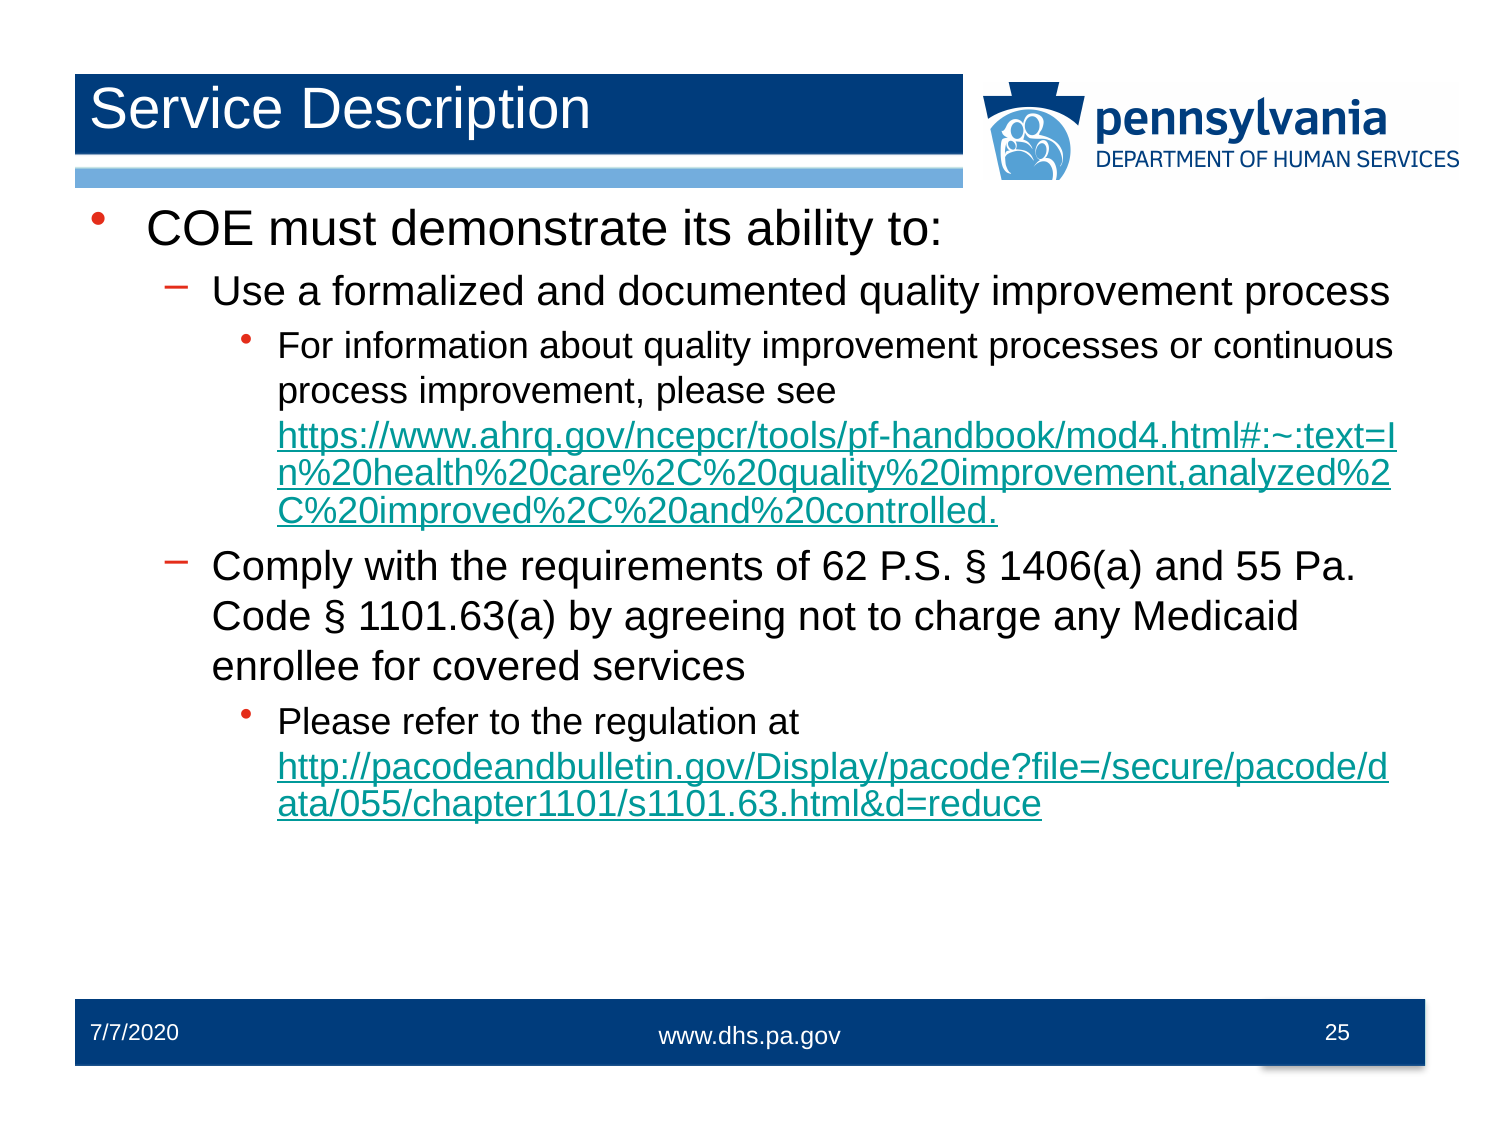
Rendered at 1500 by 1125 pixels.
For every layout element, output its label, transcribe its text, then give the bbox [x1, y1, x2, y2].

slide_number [75, 999, 425, 1063]
picture [75, 138, 963, 187]
picture [75, 999, 1425, 1066]
slide_number 25 [1250, 999, 1425, 1063]
picture [983, 82, 1459, 180]
title Service Description [75, 62, 963, 138]
list COE must demonstrate its ability to: Use a formalized and documented quality improvement process For information about quality improvement processes or continuous process improvement, please see https://www.ahrq.gov/ncepcr/tools/pf-handbook/mod4.html#:~:text=In%20health%20care%2C%20quality%20improvement,analyzed%2C%20improved%2C%20and%20controlled. Comply with the requirements of 62 P.S. § 1406(a) and 55 Pa. Code § 1101.63(a) by agreeing not to charge any Medicaid enrollee for covered services Please refer to the regulation at http://pacodeandbulletin.gov/Display/pacode?file=/secure/pacode/data/055/chapter1101/s1101.63.html&d=reduce [75, 187, 1413, 963]
